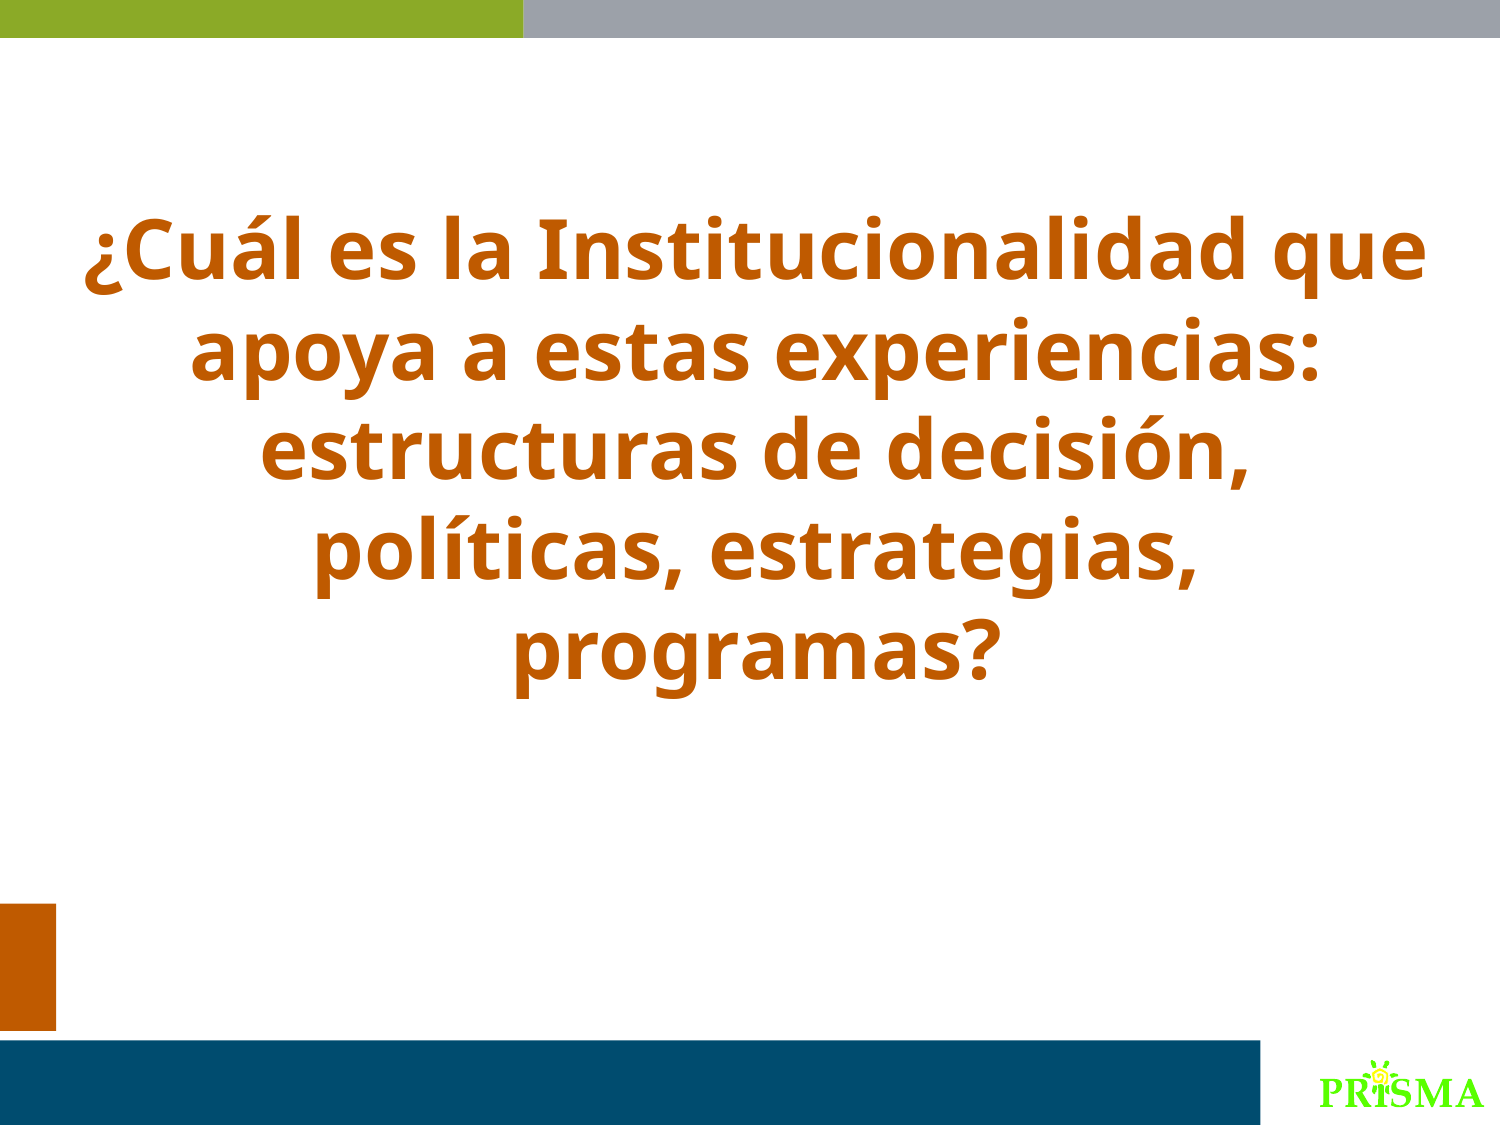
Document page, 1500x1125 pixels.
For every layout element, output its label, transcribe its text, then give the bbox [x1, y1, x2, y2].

text_box ¿Cuál es la Institucionalidad que apoya a estas experiencias: estructuras de decisión, políticas, estrategias, programas? [66, 266, 1447, 627]
text_box [0, 903, 57, 1031]
text_box [0, 0, 523, 38]
text_box [523, 0, 1500, 38]
text_box [0, 1040, 1261, 1125]
